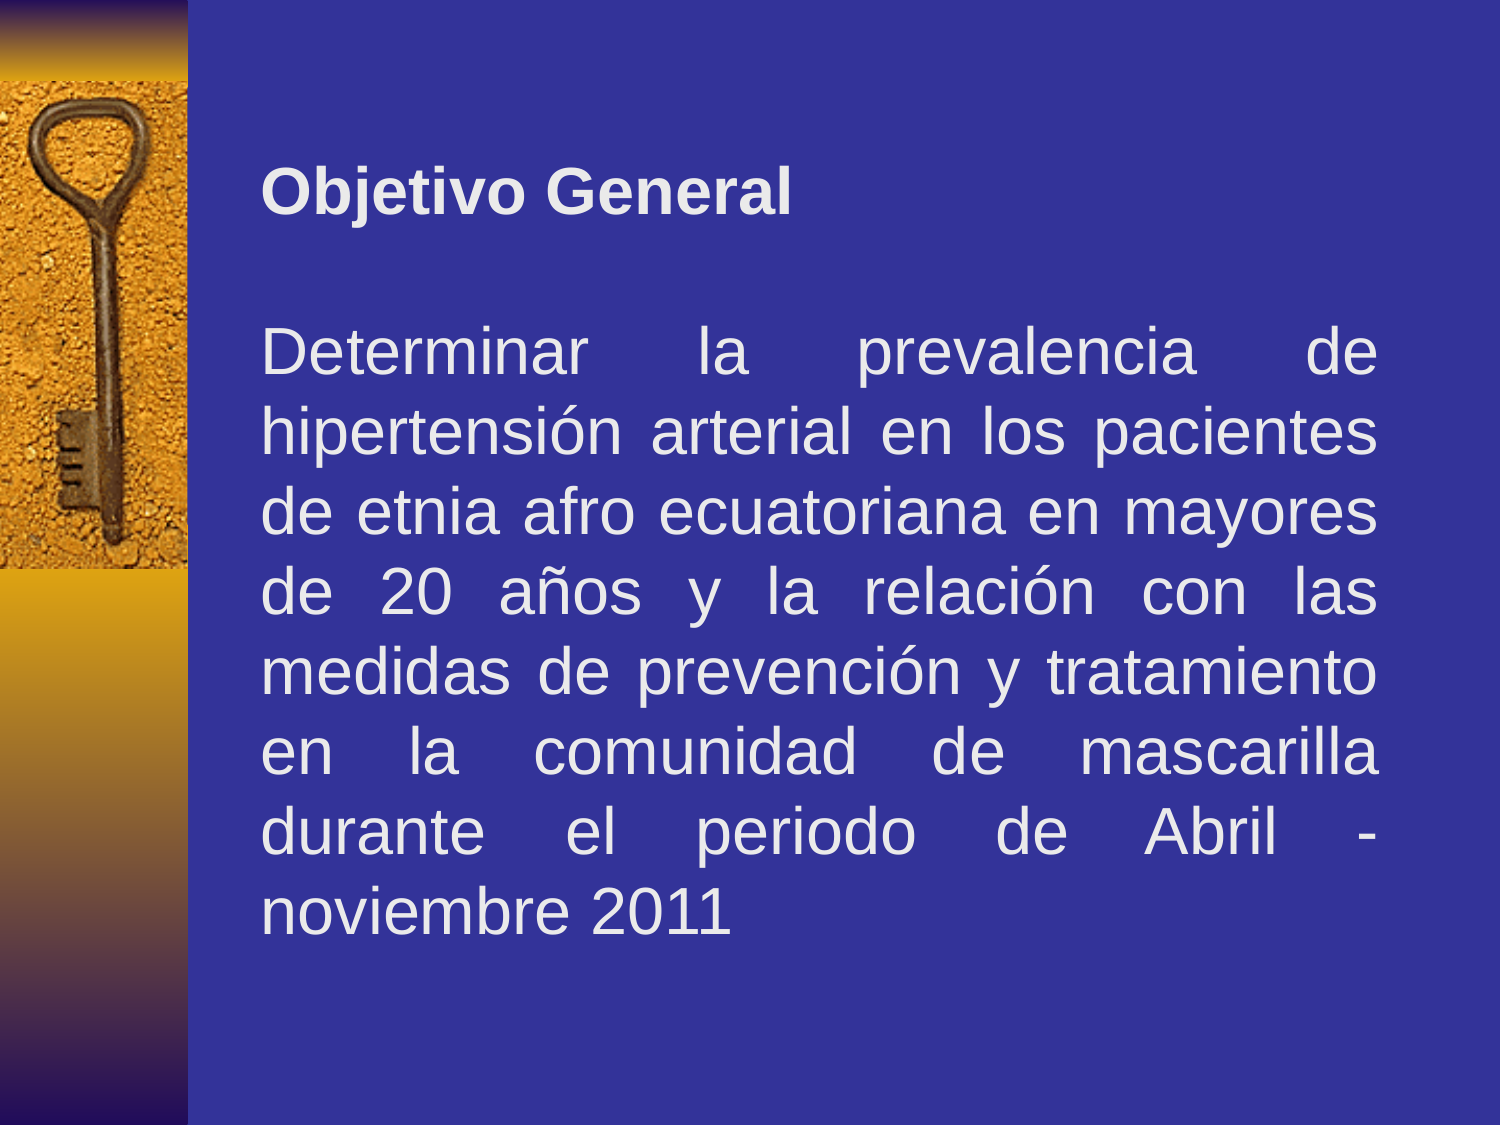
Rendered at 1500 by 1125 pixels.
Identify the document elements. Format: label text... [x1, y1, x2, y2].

text_box Objetivo General Determinar la prevalencia de hipertensión arterial en los pacientes de etnia afro ecuatoriana en mayores de 20 años y la relación con las medidas de prevención y tratamiento en la comunidad de mascarilla durante el periodo de Abril - noviembre 2011 [246, 140, 1395, 955]
picture [0, 81, 188, 569]
